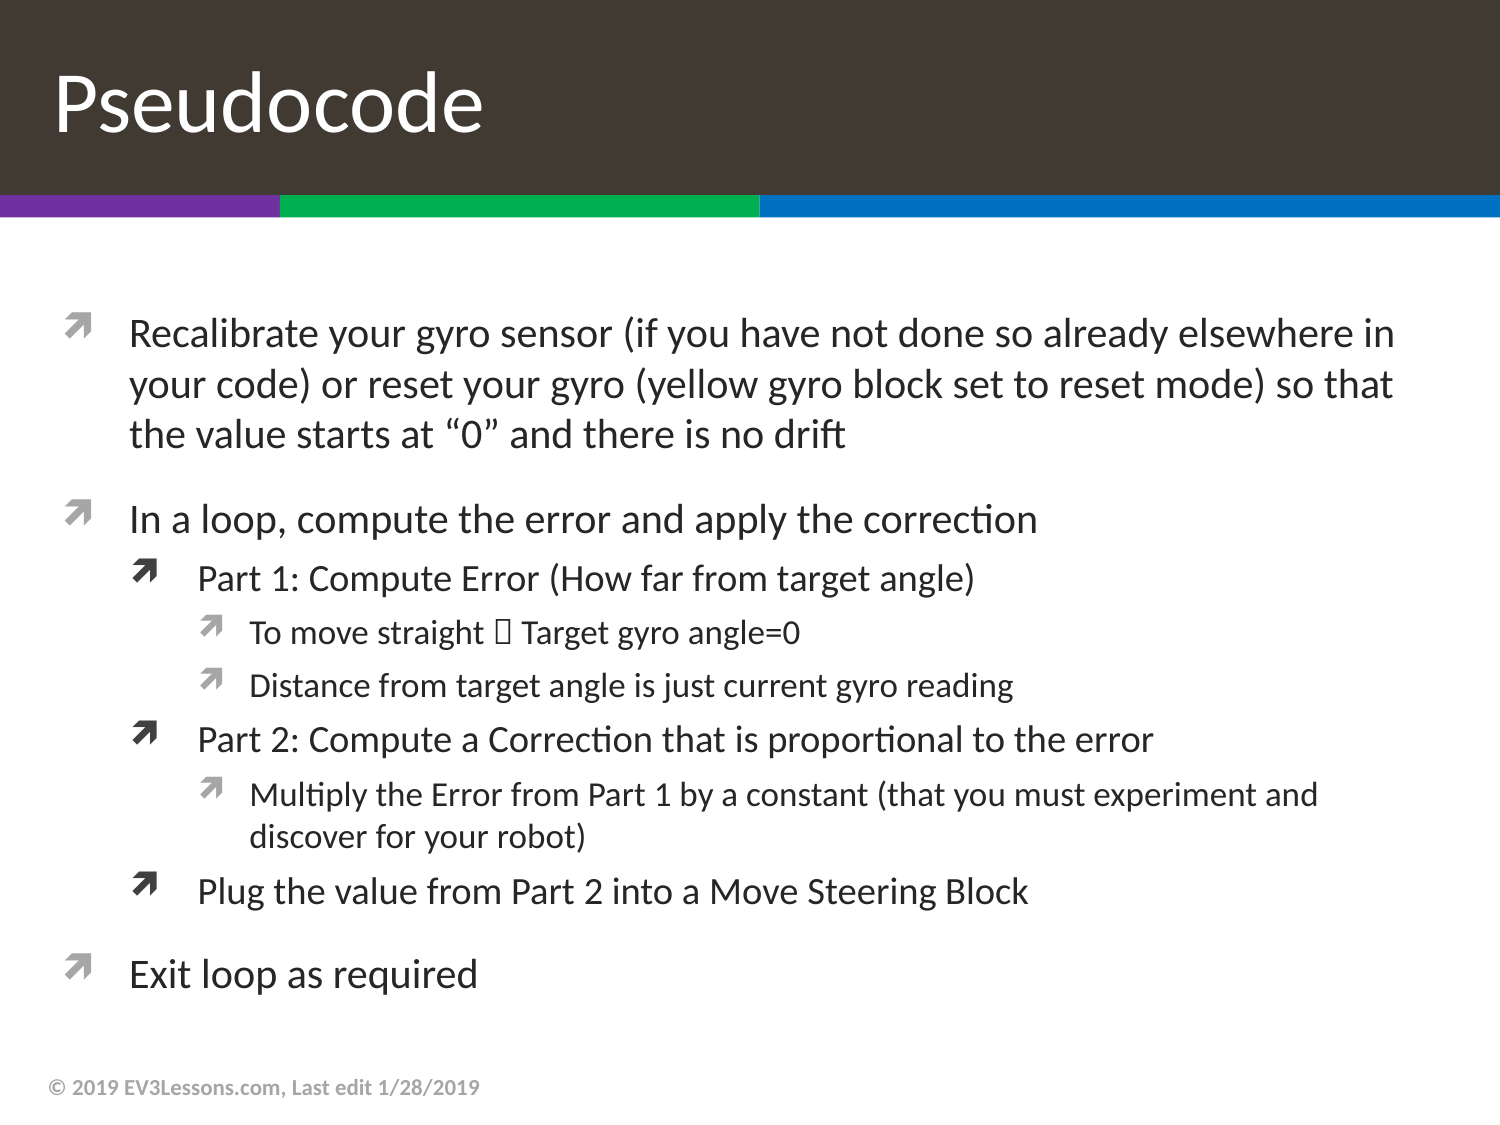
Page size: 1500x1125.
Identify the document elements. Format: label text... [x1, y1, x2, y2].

list Recalibrate your gyro sensor (if you have not done so already elsewhere in your code) or reset your gyro (yellow gyro block set to reset mode) so that the value starts at “0” and there is no drift In a loop, compute the error and apply the correction Part 1: Compute Error (How far from target angle) To move straight  Target gyro angle=0 Distance from target angle is just current gyro reading Part 2: Compute a Correction that is proportional to the error Multiply the Error from Part 1 by a constant (that you must experiment and discover for your robot) Plug the value from Part 2 into a Move Steering Block Exit loop as required [46, 298, 1454, 1005]
title Pseudocode [0, 0, 1500, 195]
footer © 2019 EV3Lessons.com, Last edit 1/28/2019 [32, 1055, 1038, 1116]
